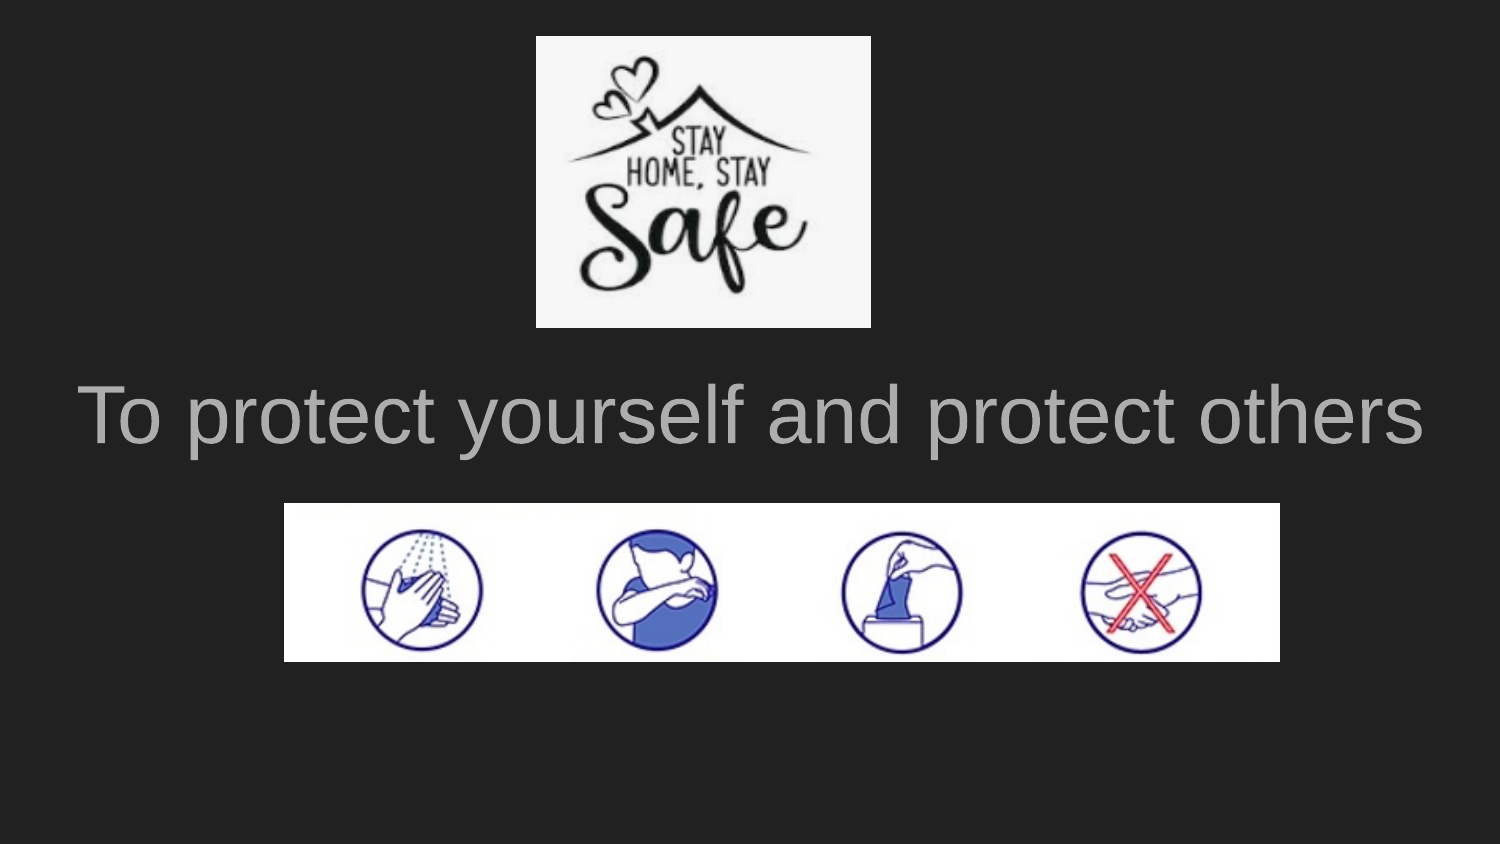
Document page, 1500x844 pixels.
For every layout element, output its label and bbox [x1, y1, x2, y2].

picture [535, 35, 871, 328]
picture [283, 503, 1280, 662]
